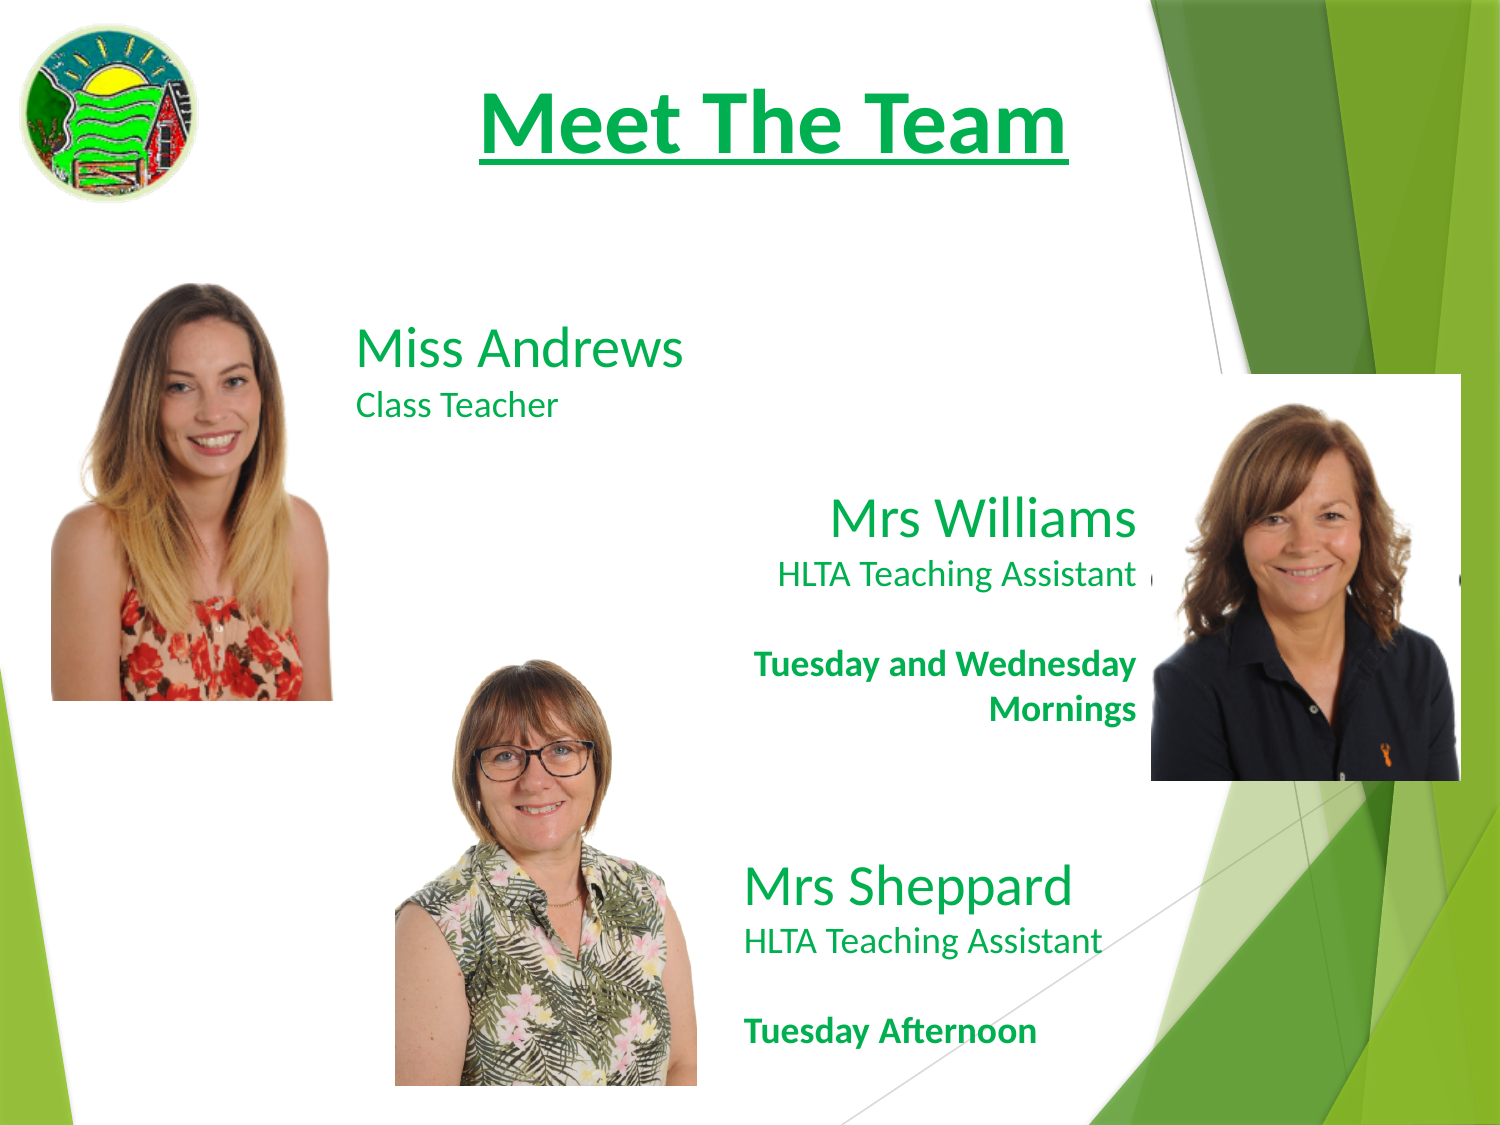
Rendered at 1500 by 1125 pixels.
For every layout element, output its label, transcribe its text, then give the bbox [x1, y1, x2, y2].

picture [1151, 373, 1462, 781]
picture [51, 242, 342, 702]
text_box Mrs Williams HLTA Teaching Assistant Tuesday and Wednesday Mornings [672, 472, 1146, 737]
text_box Miss Andrews Class Teacher [347, 302, 778, 477]
picture [17, 12, 208, 212]
text_box Mrs Sheppard HLTA Teaching Assistant Tuesday Afternoon [729, 839, 1352, 1059]
picture [395, 610, 698, 1086]
text_box Meet The Team [212, 54, 1353, 180]
